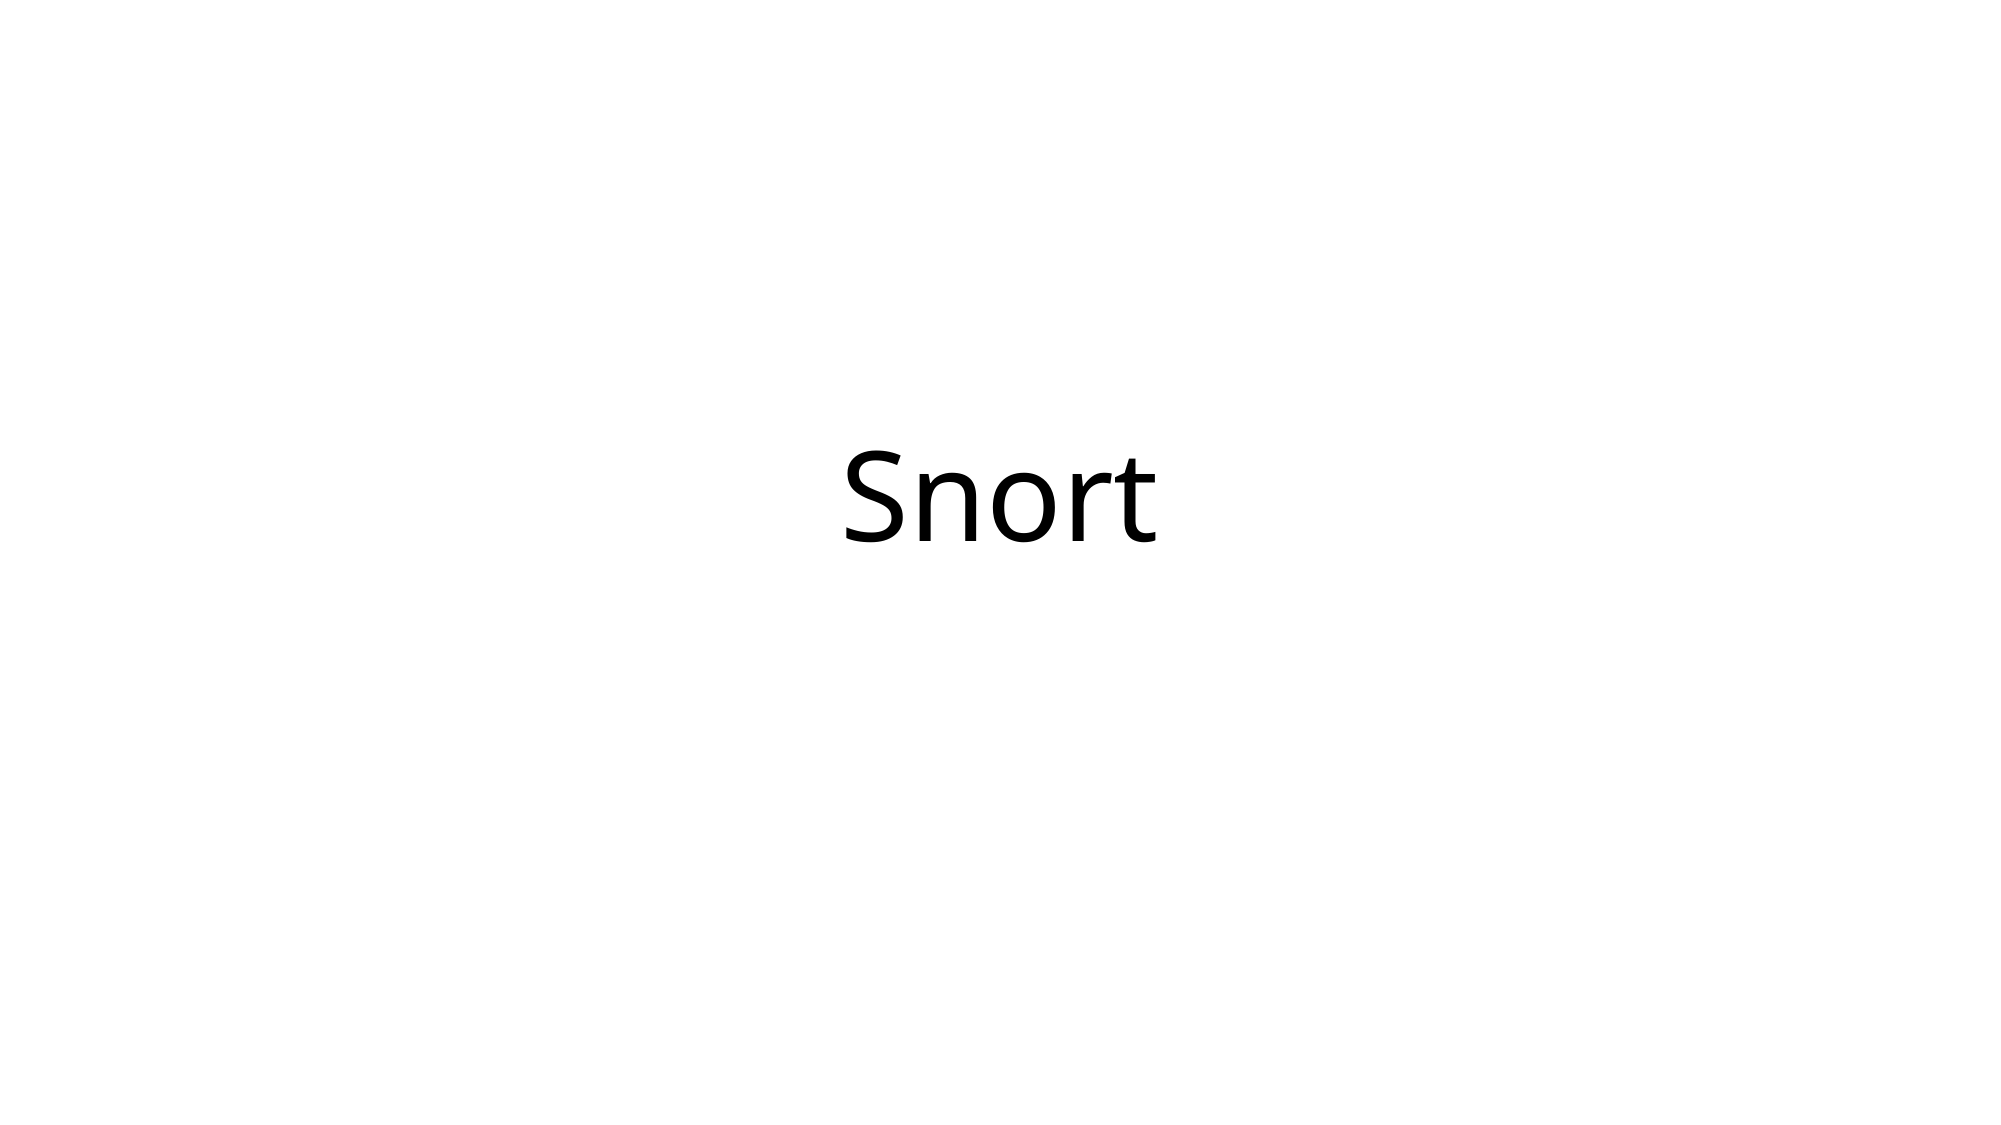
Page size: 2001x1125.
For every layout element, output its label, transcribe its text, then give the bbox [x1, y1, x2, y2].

title Snort [249, 184, 1750, 576]
